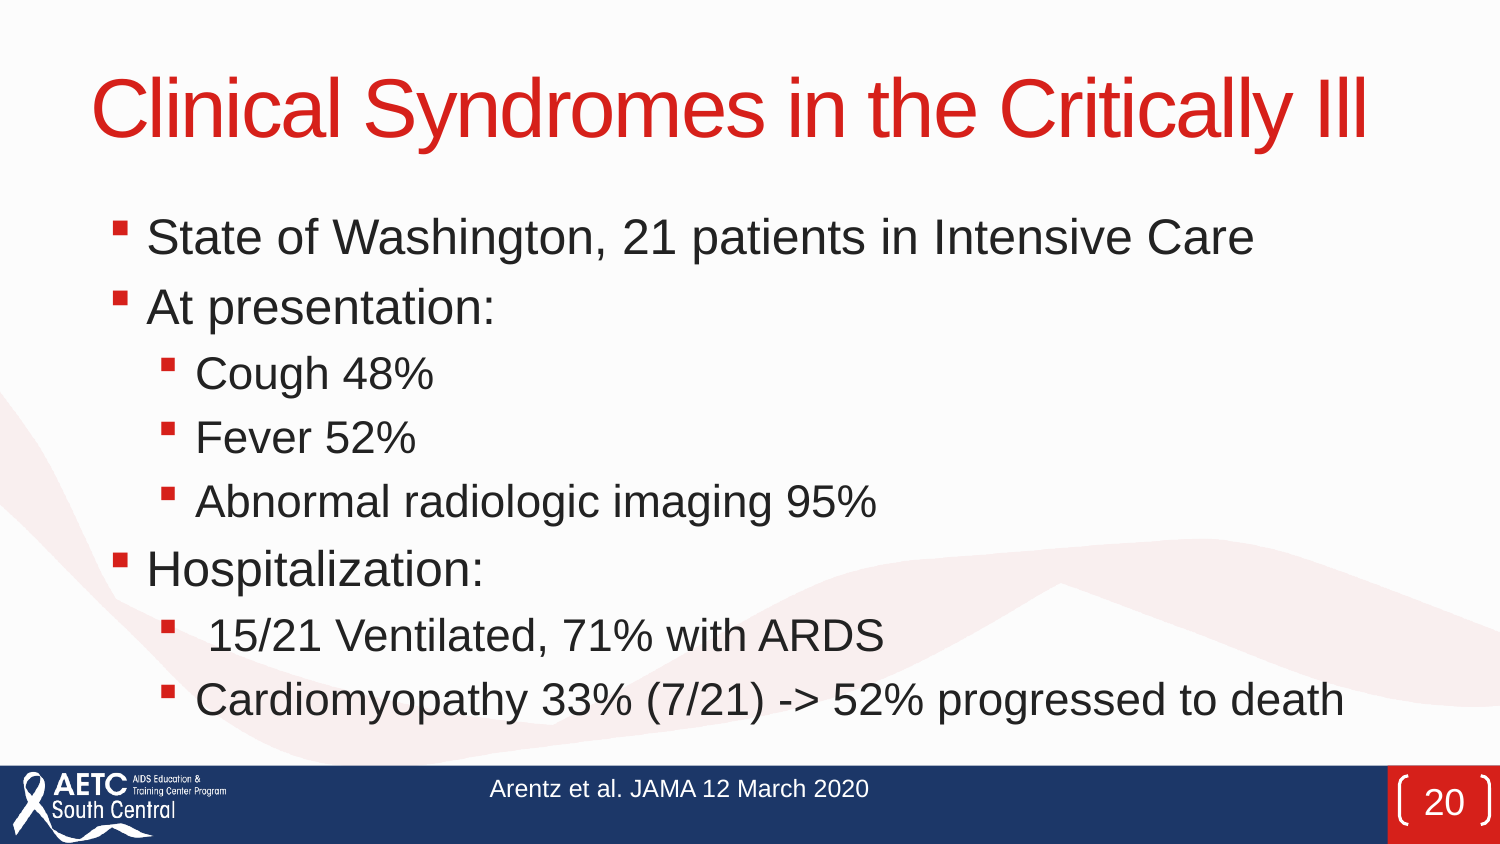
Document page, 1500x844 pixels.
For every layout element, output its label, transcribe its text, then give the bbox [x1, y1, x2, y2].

text_box Arentz et al. JAMA 12 March 2020 [474, 765, 1463, 811]
list State of Washington, 21 patients in Intensive Care At presentation: Cough 48% Fever 52% Abnormal radiologic imaging 95% Hospitalization: 15/21 Ventilated, 71% with ARDS Cardiomyopathy 33% (7/21) -> 52% progressed to death [75, 196, 1440, 766]
title Clinical Syndromes in the Critically Ill [75, 33, 1440, 175]
slide_number 20 [1397, 774, 1492, 827]
picture [12, 770, 227, 844]
